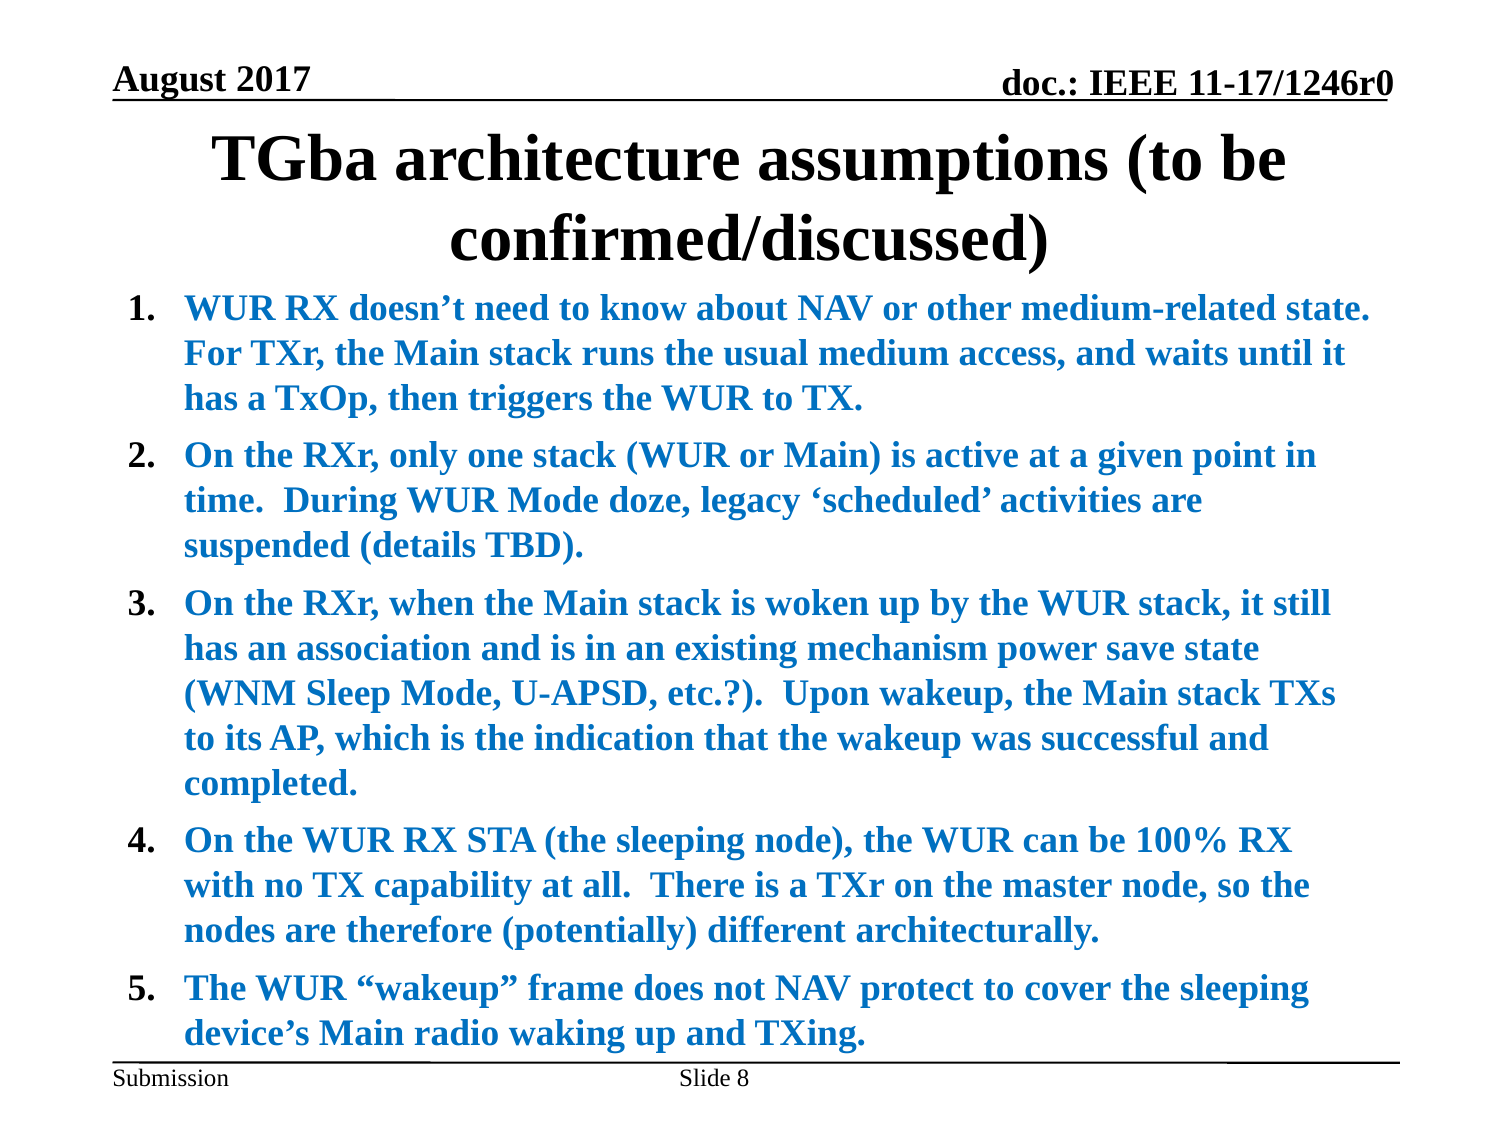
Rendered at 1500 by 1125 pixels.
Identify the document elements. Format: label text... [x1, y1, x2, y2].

list WUR RX doesn’t need to know about NAV or other medium-related state. For TXr, the Main stack runs the usual medium access, and waits until it has a TxOp, then triggers the WUR to TX. On the RXr, only one stack (WUR or Main) is active at a given point in time. During WUR Mode doze, legacy ‘scheduled’ activities are suspended (details TBD). On the RXr, when the Main stack is woken up by the WUR stack, it still has an association and is in an existing mechanism power save state (WNM Sleep Mode, U-APSD, etc.?). Upon wakeup, the Main stack TXs to its AP, which is the indication that the wakeup was successful and completed. On the WUR RX STA (the sleeping node), the WUR can be 100% RX with no TX capability at all. There is a TXr on the master node, so the nodes are therefore (potentially) different architecturally. The WUR “wakeup” frame does not NAV protect to cover the sleeping device’s Main radio waking up and TXing. [112, 274, 1388, 1051]
title TGba architecture assumptions (to be confirmed/discussed) [112, 112, 1388, 274]
